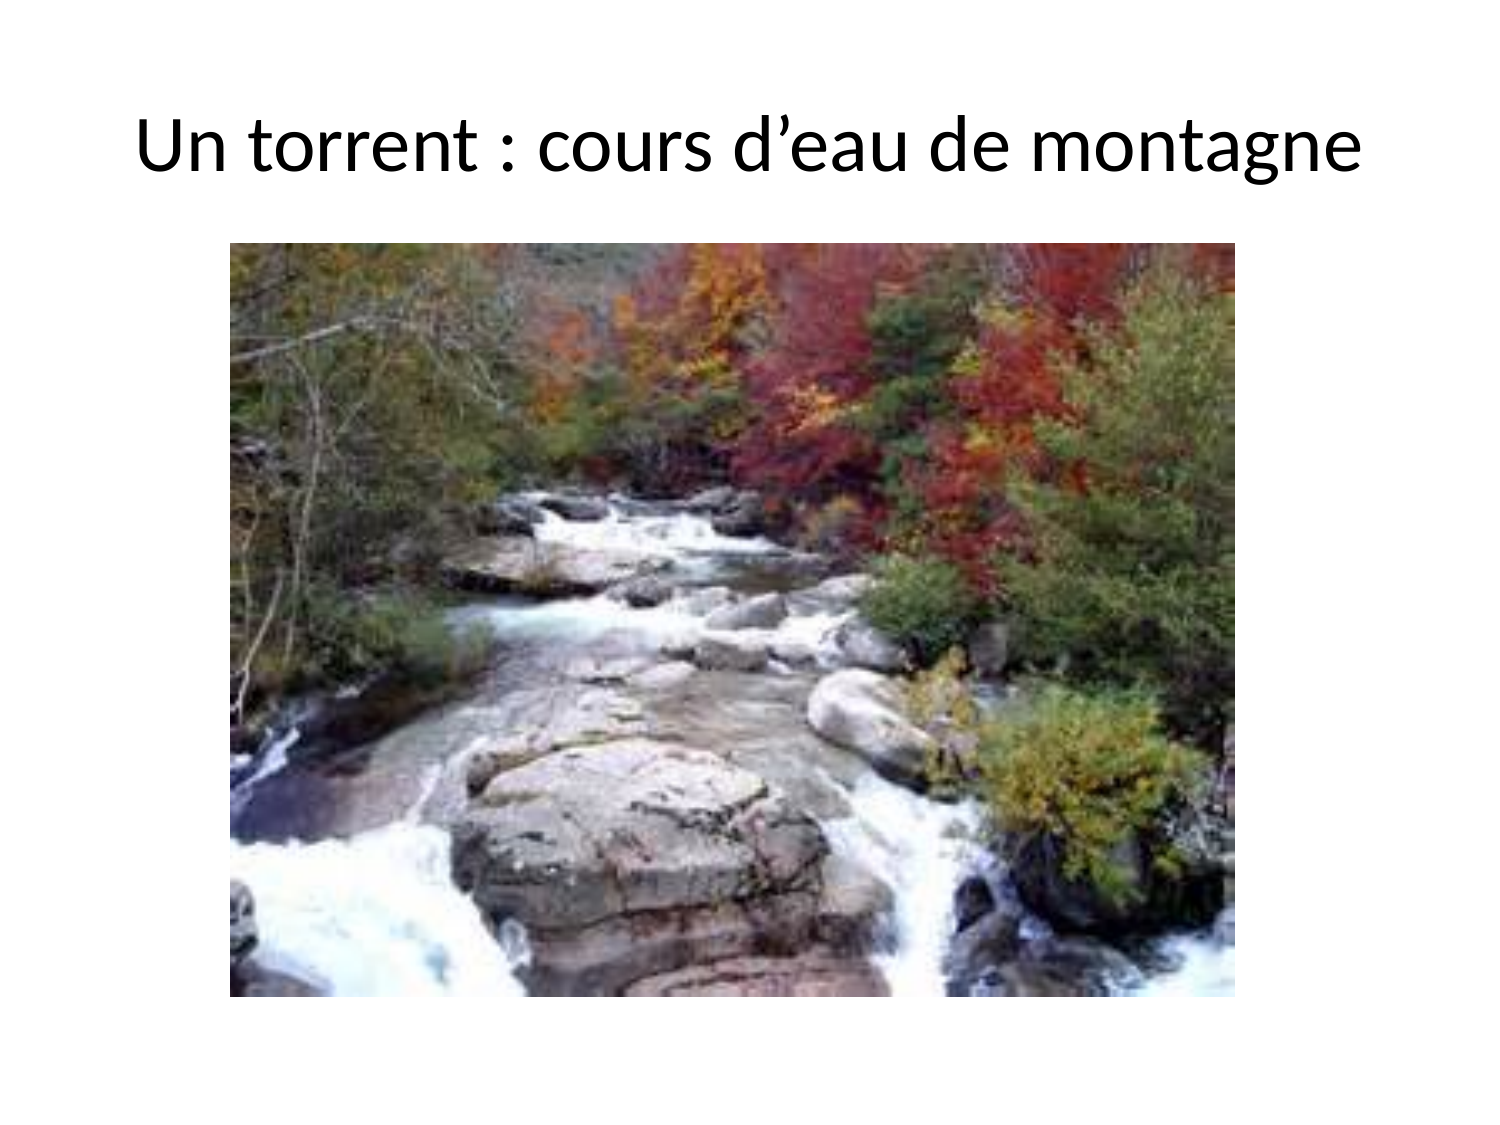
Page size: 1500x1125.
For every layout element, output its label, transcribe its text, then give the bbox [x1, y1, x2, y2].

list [229, 243, 1235, 998]
title Un torrent : cours d’eau de montagne [75, 45, 1425, 233]
